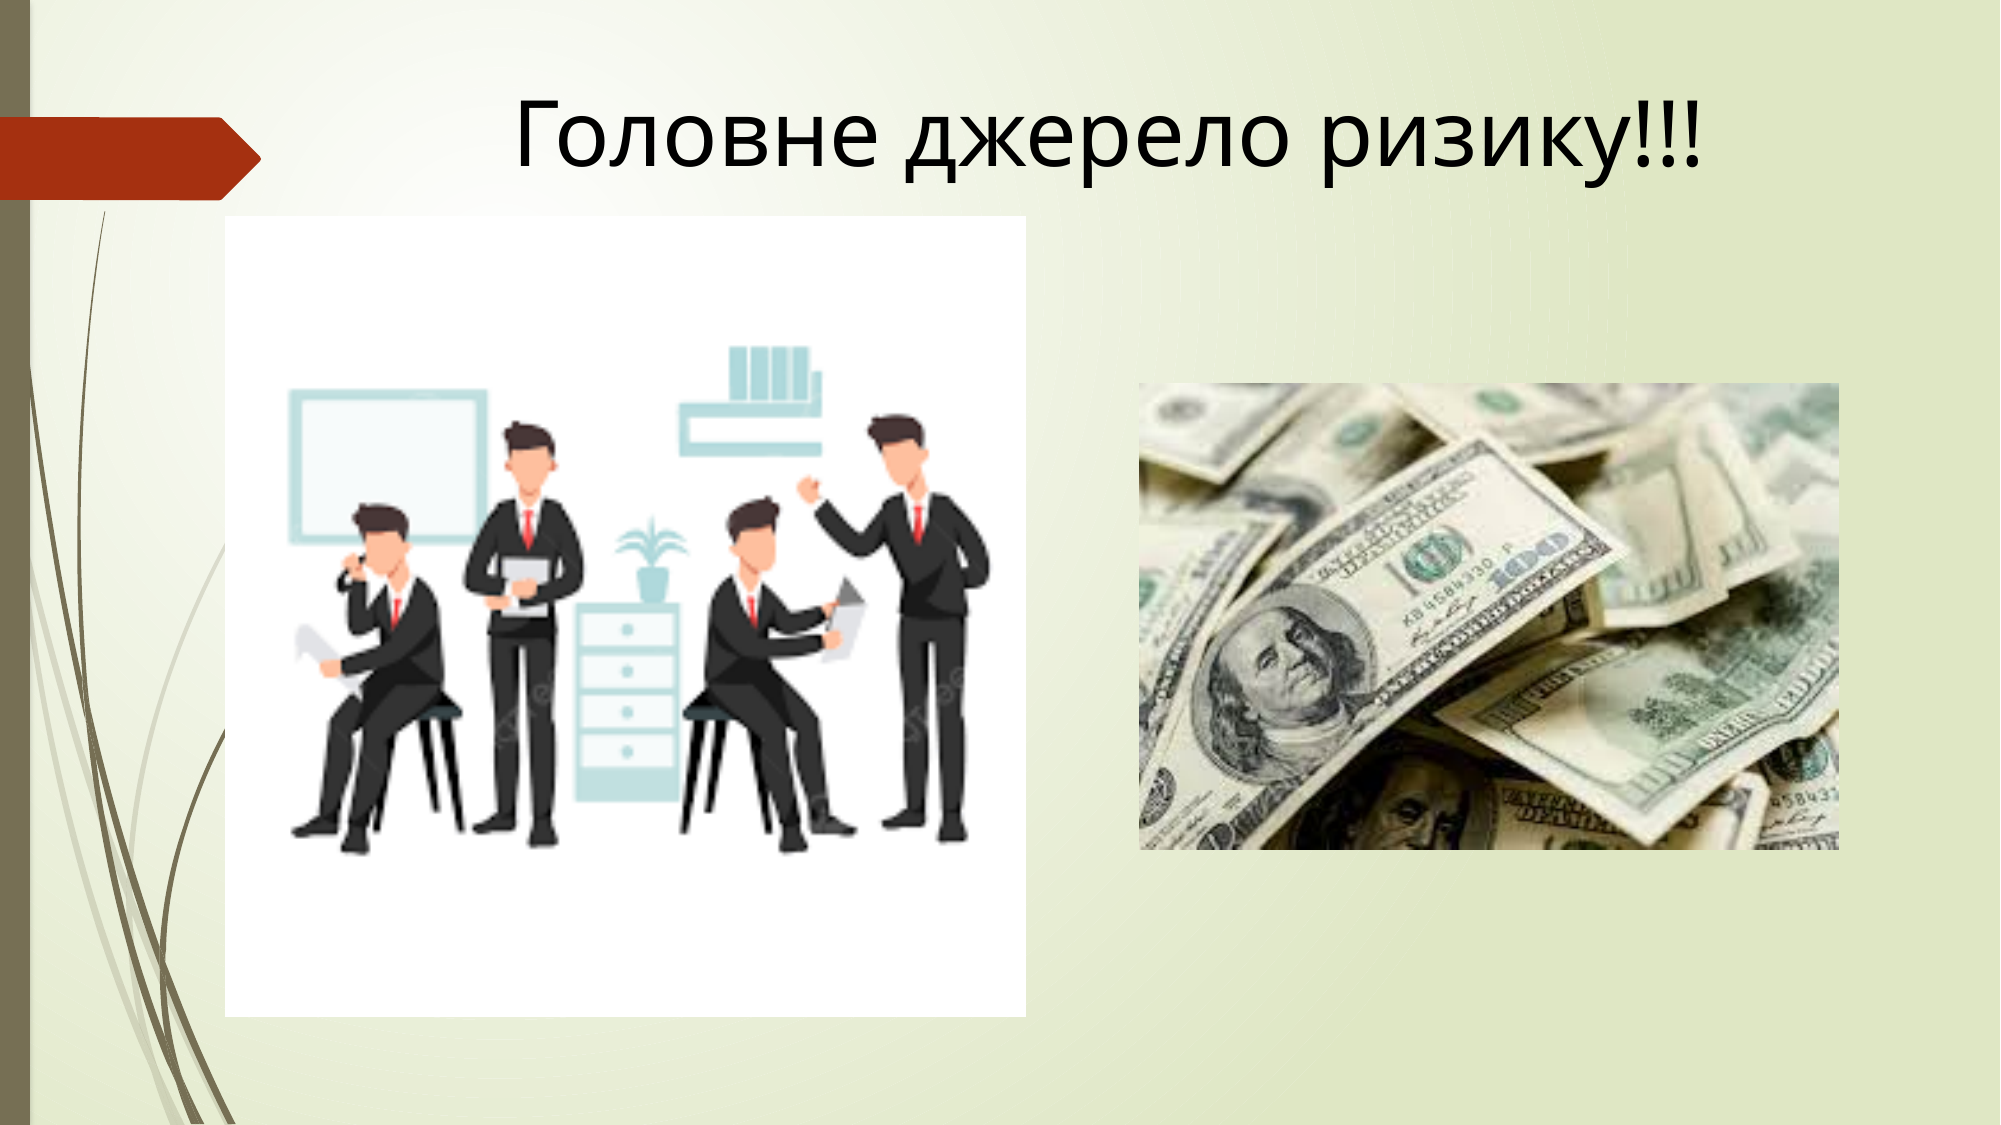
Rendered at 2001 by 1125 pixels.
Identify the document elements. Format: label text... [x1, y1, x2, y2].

text_box Головне джерело ризику!!! [449, 67, 1770, 192]
picture [1139, 383, 1840, 850]
picture [225, 216, 1026, 1017]
